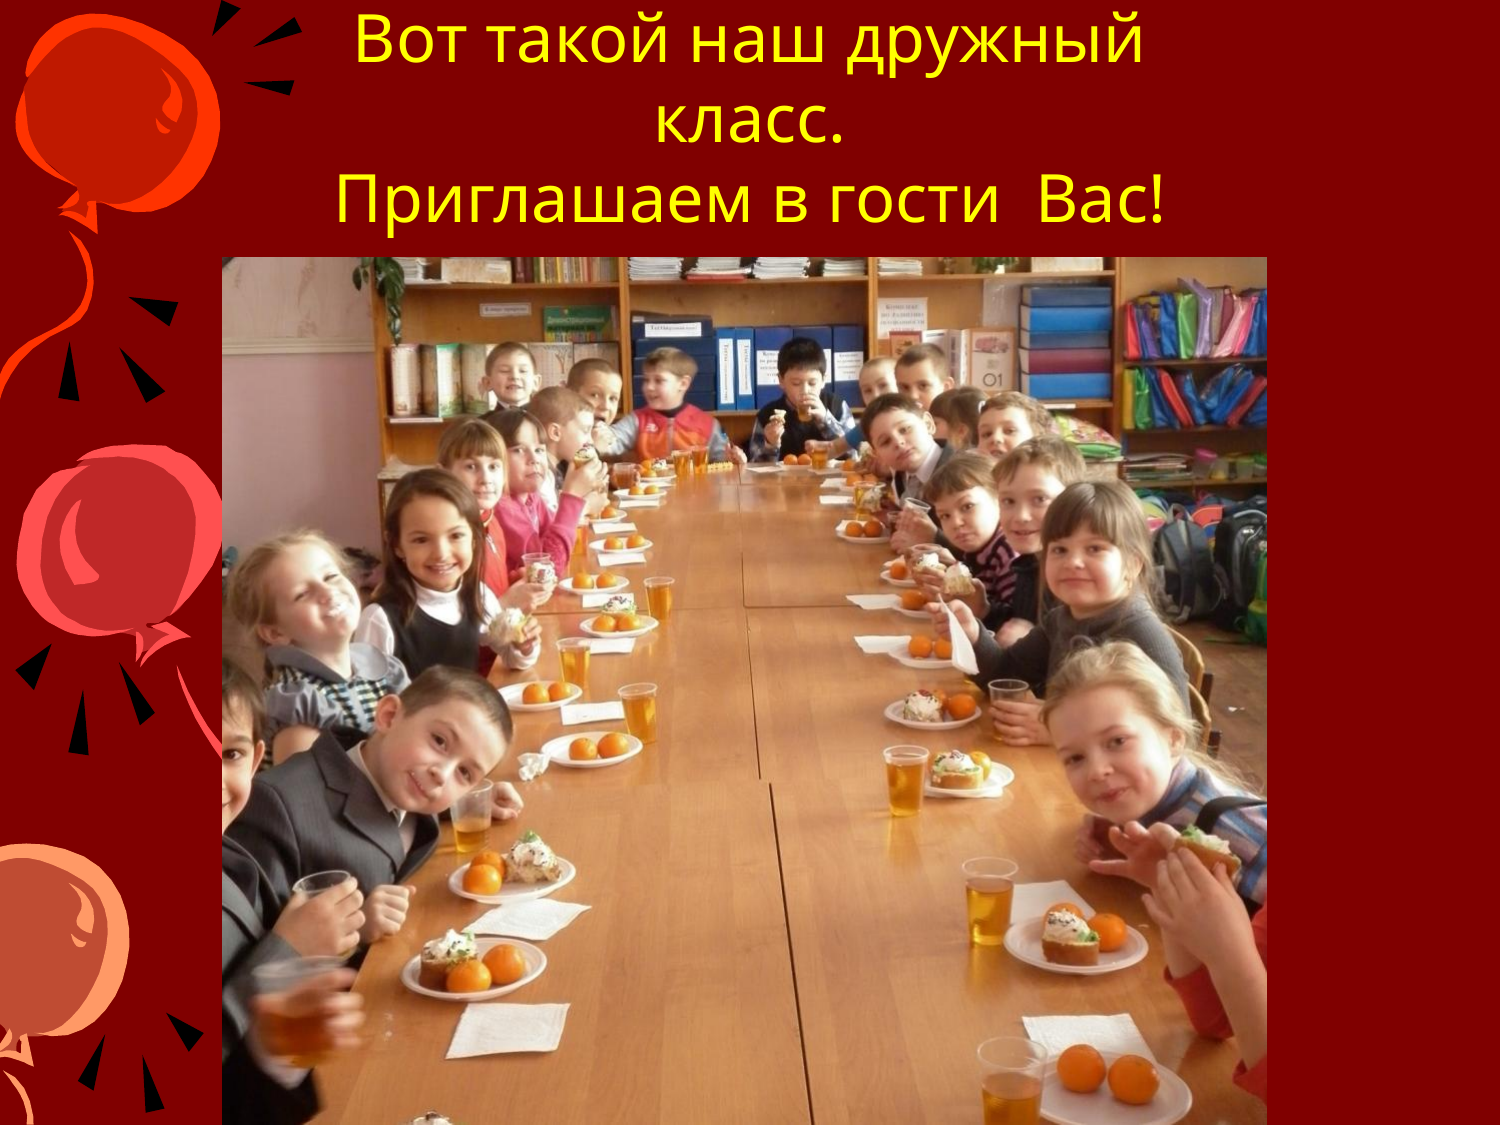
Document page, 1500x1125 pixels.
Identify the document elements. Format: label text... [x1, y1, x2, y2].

picture [222, 257, 1267, 1125]
text_box Вот такой наш дружный класс. Приглашаем в гости Вас! [240, 0, 1260, 243]
